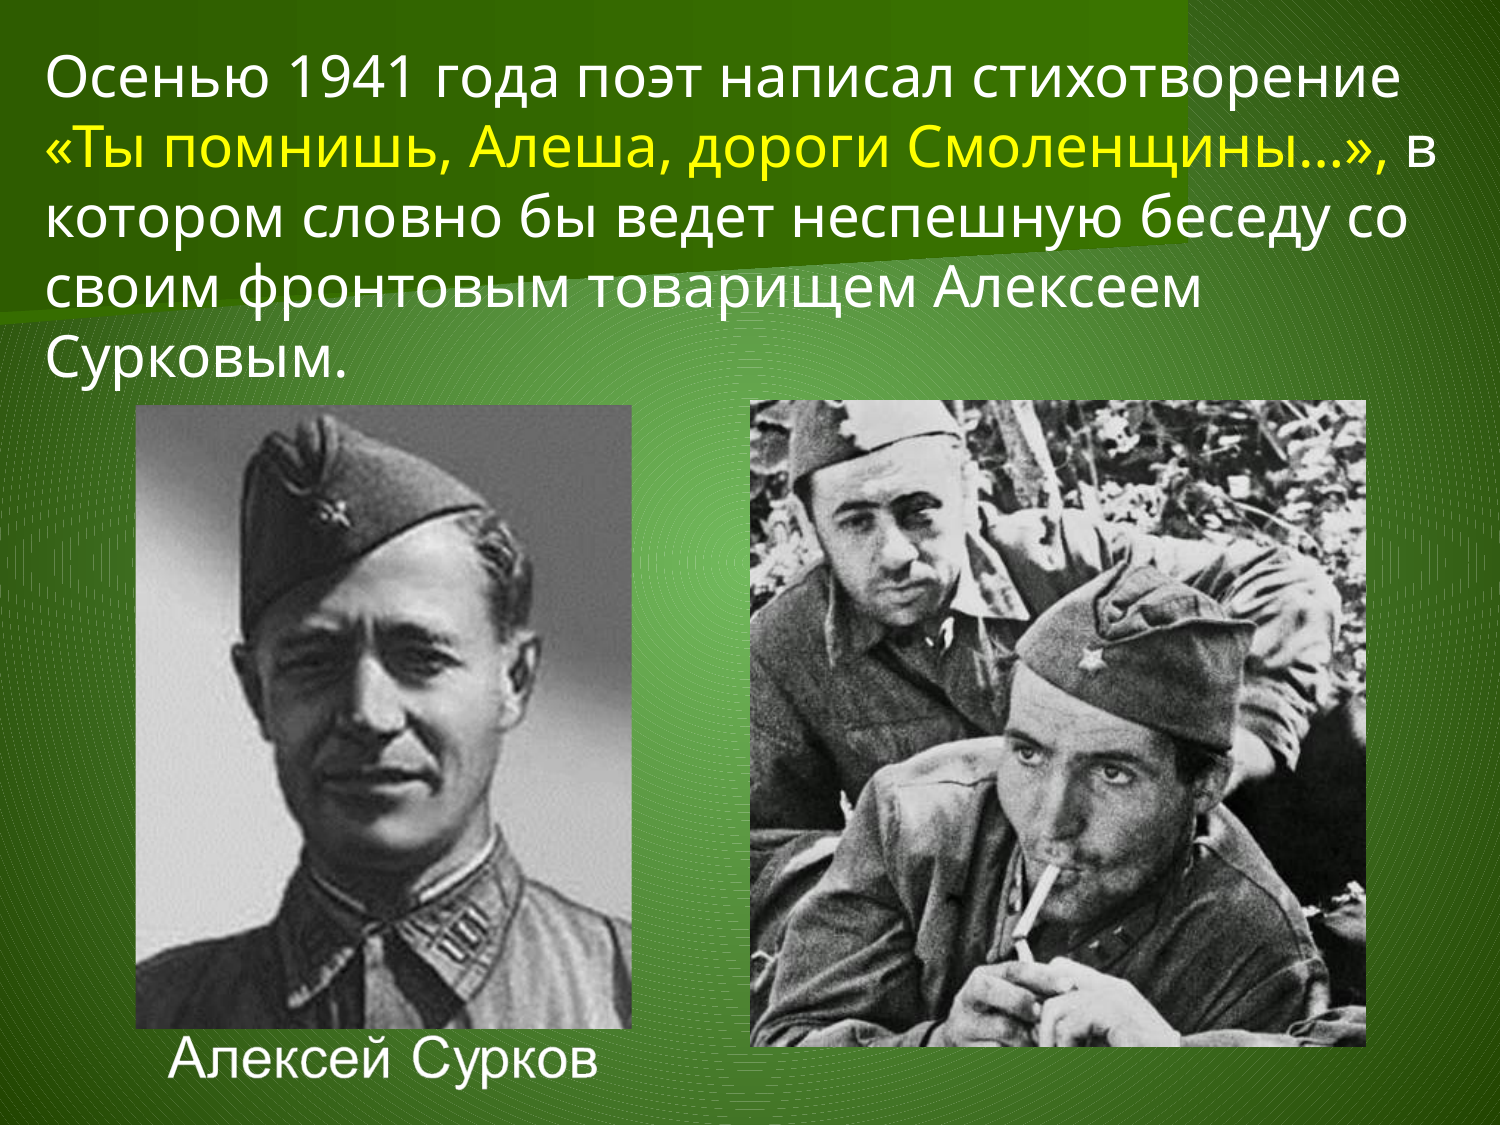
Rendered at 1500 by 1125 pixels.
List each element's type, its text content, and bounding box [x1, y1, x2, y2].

picture [132, 405, 636, 1125]
list Осенью 1941 года поэт написал стихотворение «Ты помнишь, Алеша, дороги Смоленщины…», в котором словно бы ведет неспешную беседу со своим фронтовым товарищем Алексеем Сурковым. [29, 31, 1500, 770]
picture [749, 400, 1367, 1047]
